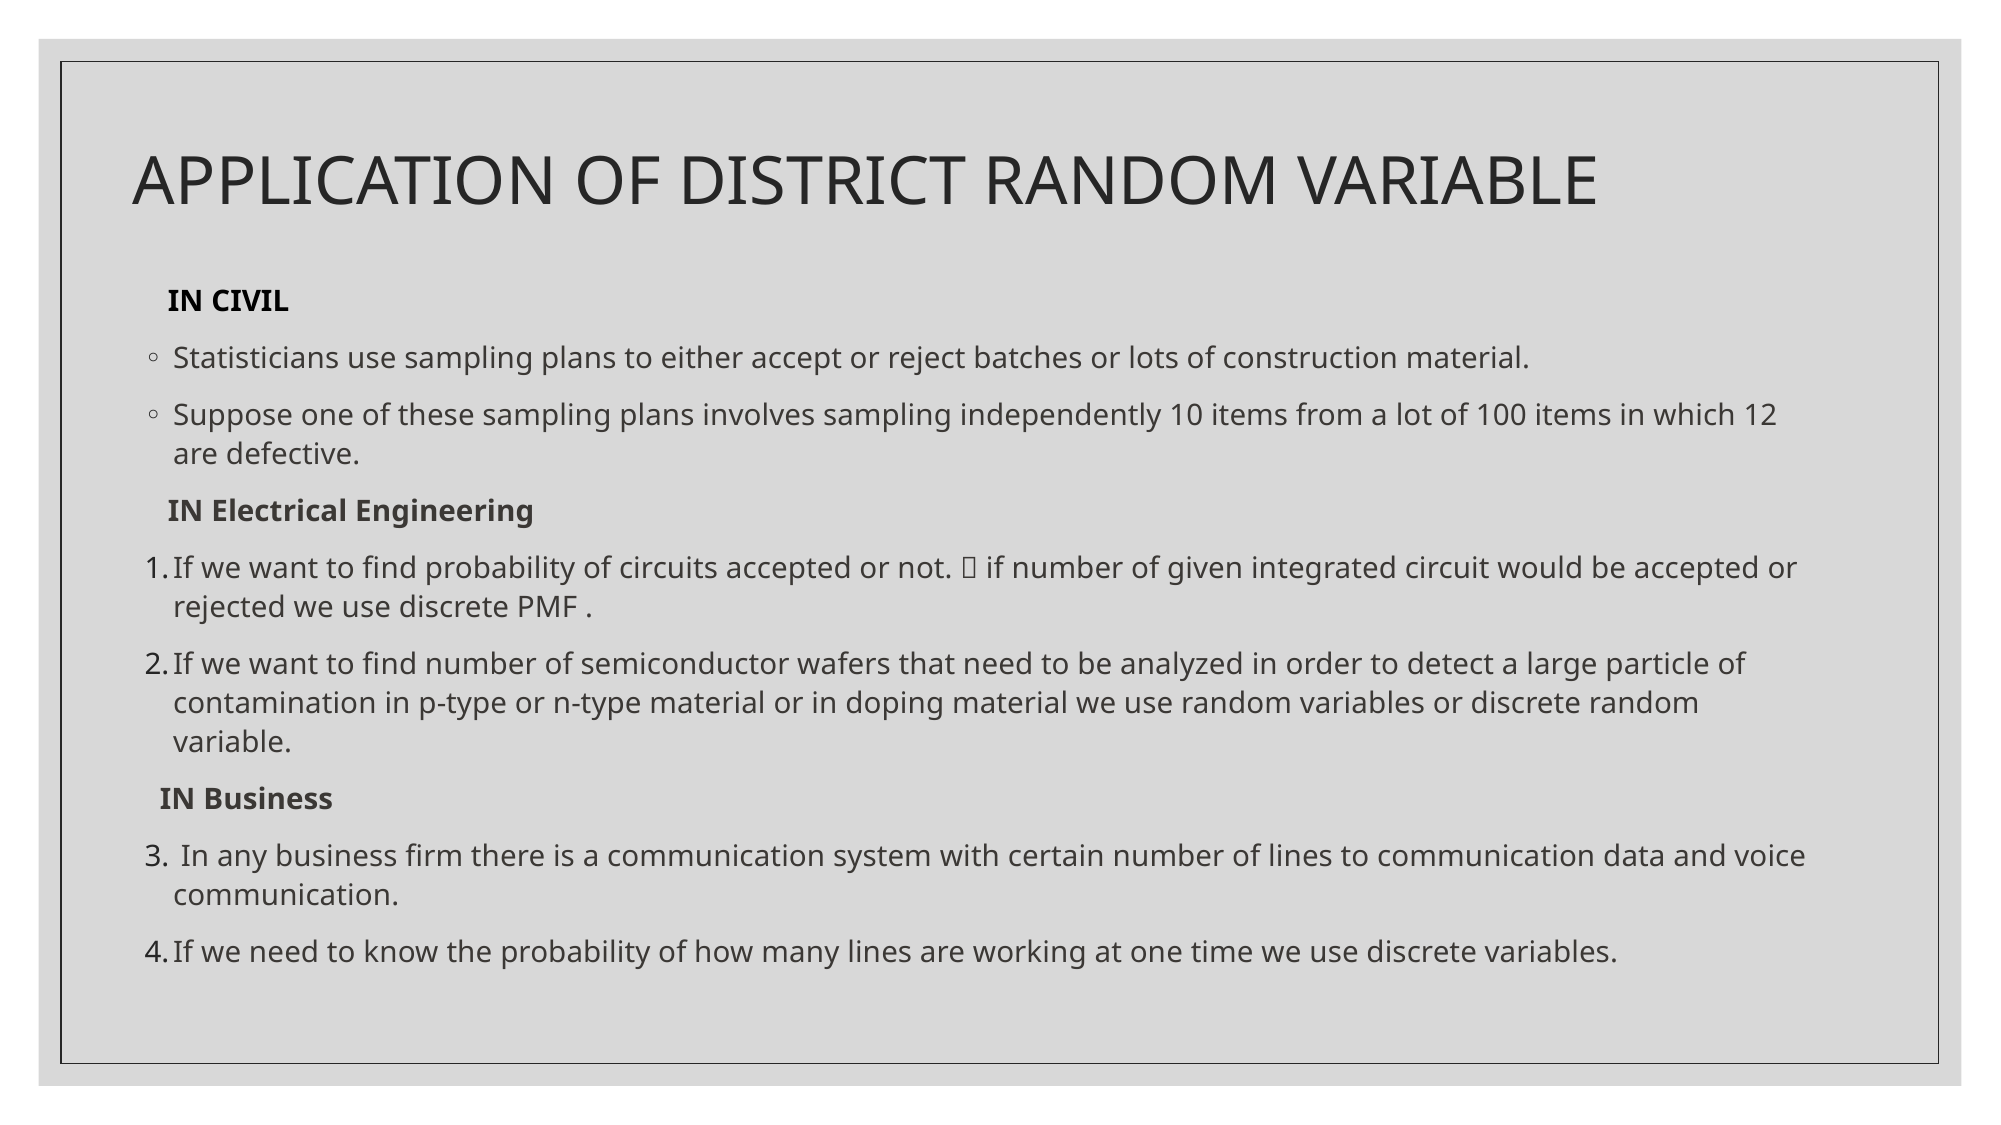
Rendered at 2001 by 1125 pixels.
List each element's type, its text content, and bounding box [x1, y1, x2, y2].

title APPLICATION OF DISTRICT RANDOM VARIABLE [117, 105, 1825, 261]
list IN CIVIL Statisticians use sampling plans to either accept or reject batches or lots of construction material. Suppose one of these sampling plans involves sampling independently 10 items from a lot of 100 items in which 12 are defective. IN Electrical Engineering If we want to find probability of circuits accepted or not.  if number of given integrated circuit would be accepted or rejected we use discrete PMF . If we want to find number of semiconductor wafers that need to be analyzed in order to detect a large particle of contamination in p-type or n-type material or in doping material we use random variables or discrete random variable. IN Business In any business firm there is a communication system with certain number of lines to communication data and voice communication. If we need to know the probability of how many lines are working at one time we use discrete variables. [129, 270, 1825, 977]
